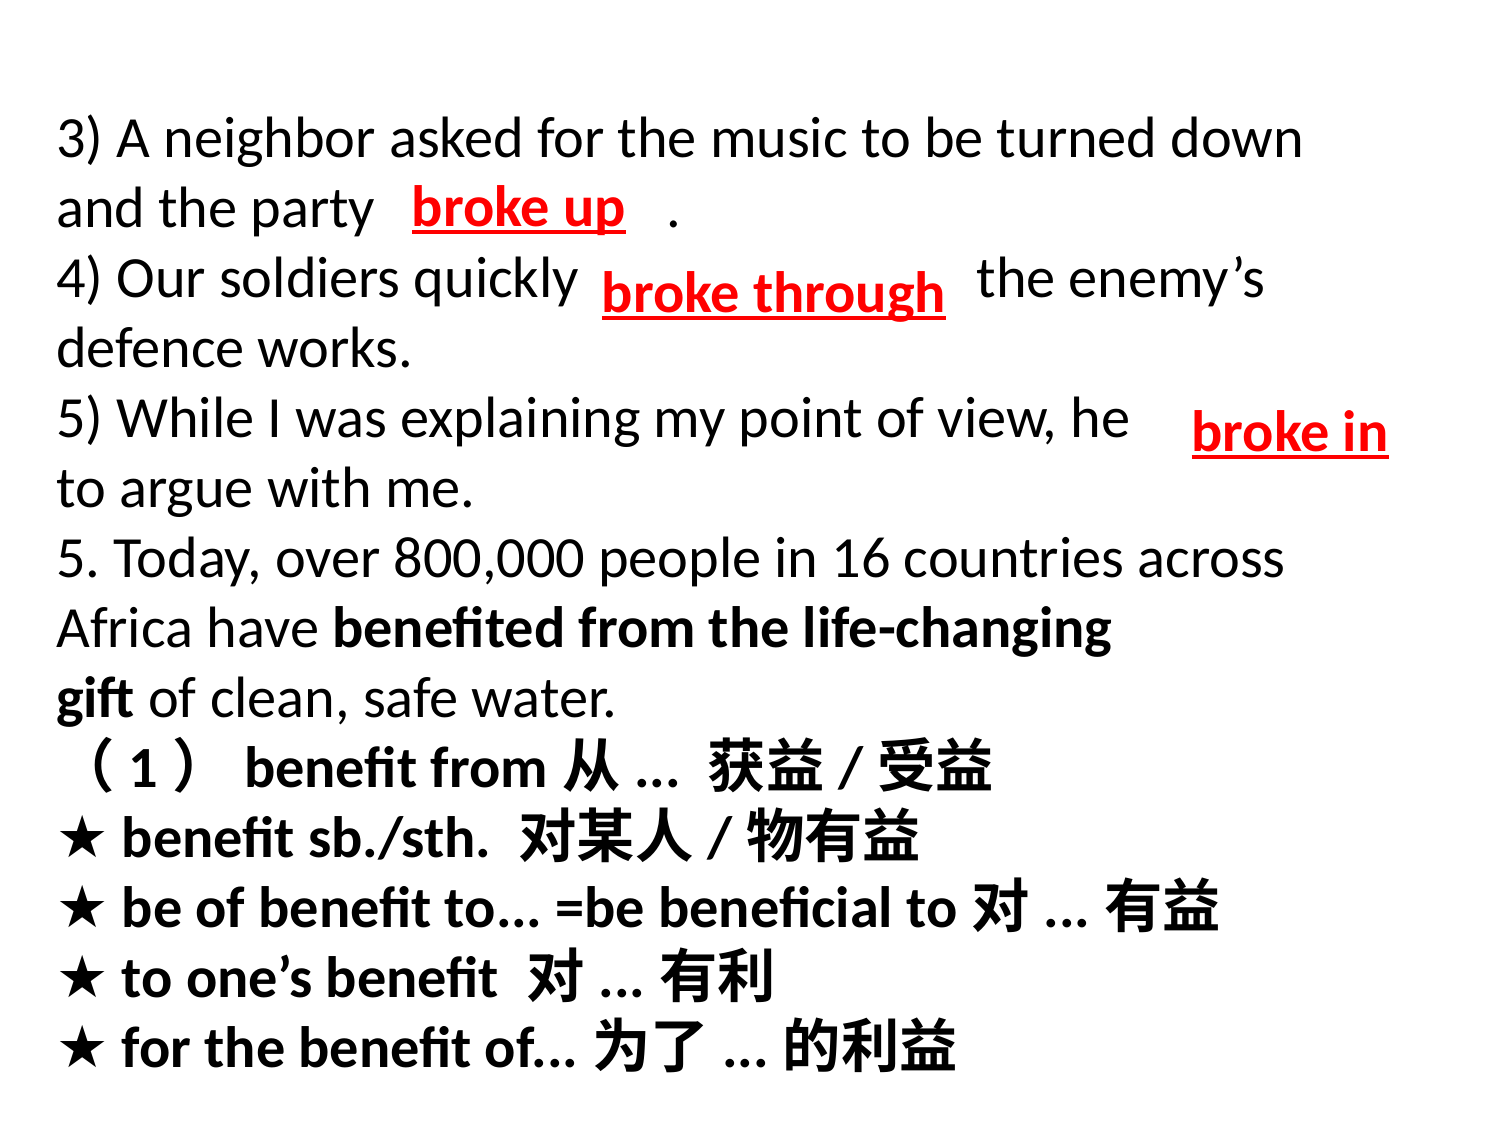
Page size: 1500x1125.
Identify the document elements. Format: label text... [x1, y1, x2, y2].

text_box broke through [587, 246, 975, 332]
text_box broke up [397, 160, 641, 246]
title 3) A neighbor asked for the music to be turned down and the party . 4) Our soldiers quickly the enemy’s defence works. 5) While I was explaining my point of view, he to argue with me. 5. Today, over 800,000 people in 16 countries across Africa have benefited from the life-changing gift of clean, safe water. （1）benefit from从... 获益/受益 ★ benefit sb./sth. 对某人/物有益 ★ be of benefit to... =be beneficial to对...有益 ★ to one’s benefit 对...有利 ★ for the benefit of...为了...的利益 [41, 550, 1392, 739]
text_box broke in [1176, 385, 1417, 471]
